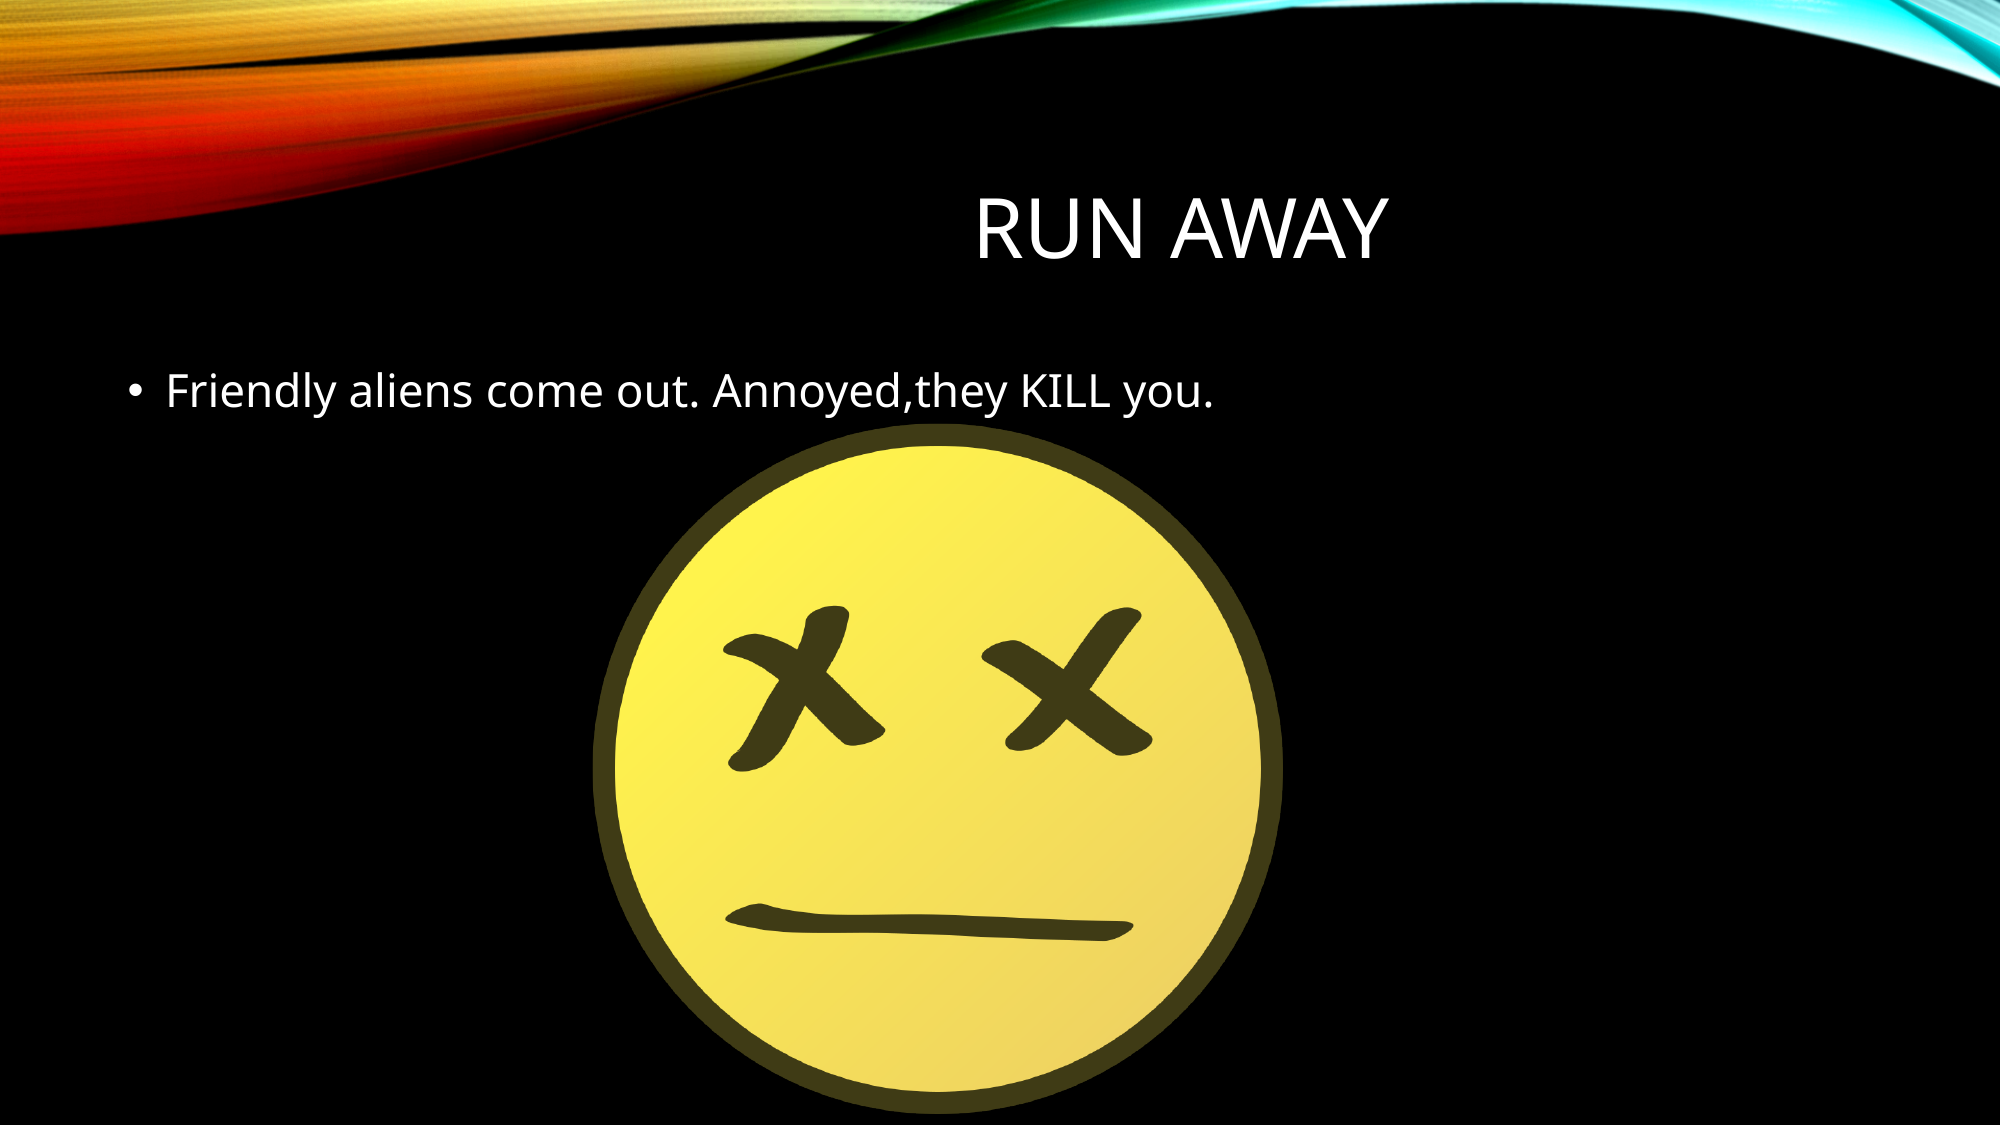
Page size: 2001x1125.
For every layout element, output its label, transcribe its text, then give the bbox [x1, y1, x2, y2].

list Friendly aliens come out. Annoyed,they KILL you. [112, 360, 1888, 1021]
title Run away [474, 125, 1888, 338]
picture [581, 412, 1294, 1125]
picture [0, 0, 2000, 237]
